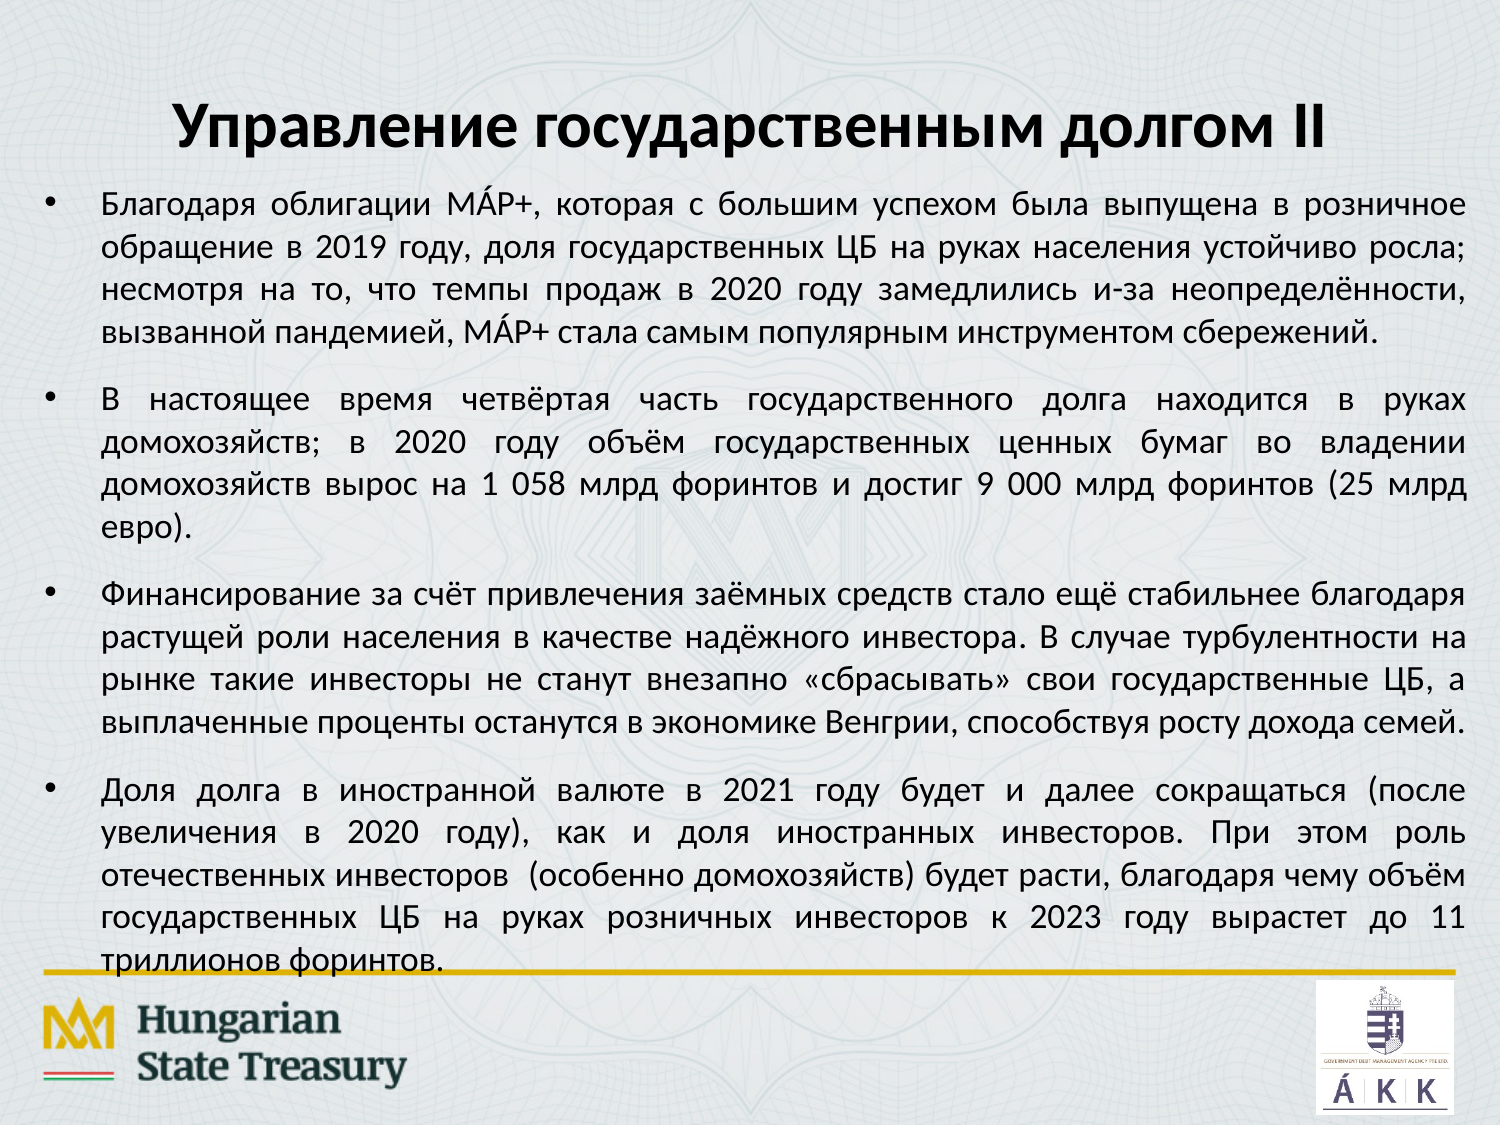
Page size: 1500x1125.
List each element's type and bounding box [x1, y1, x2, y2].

list [0, 0, 1500, 1125]
picture [1316, 980, 1454, 1115]
